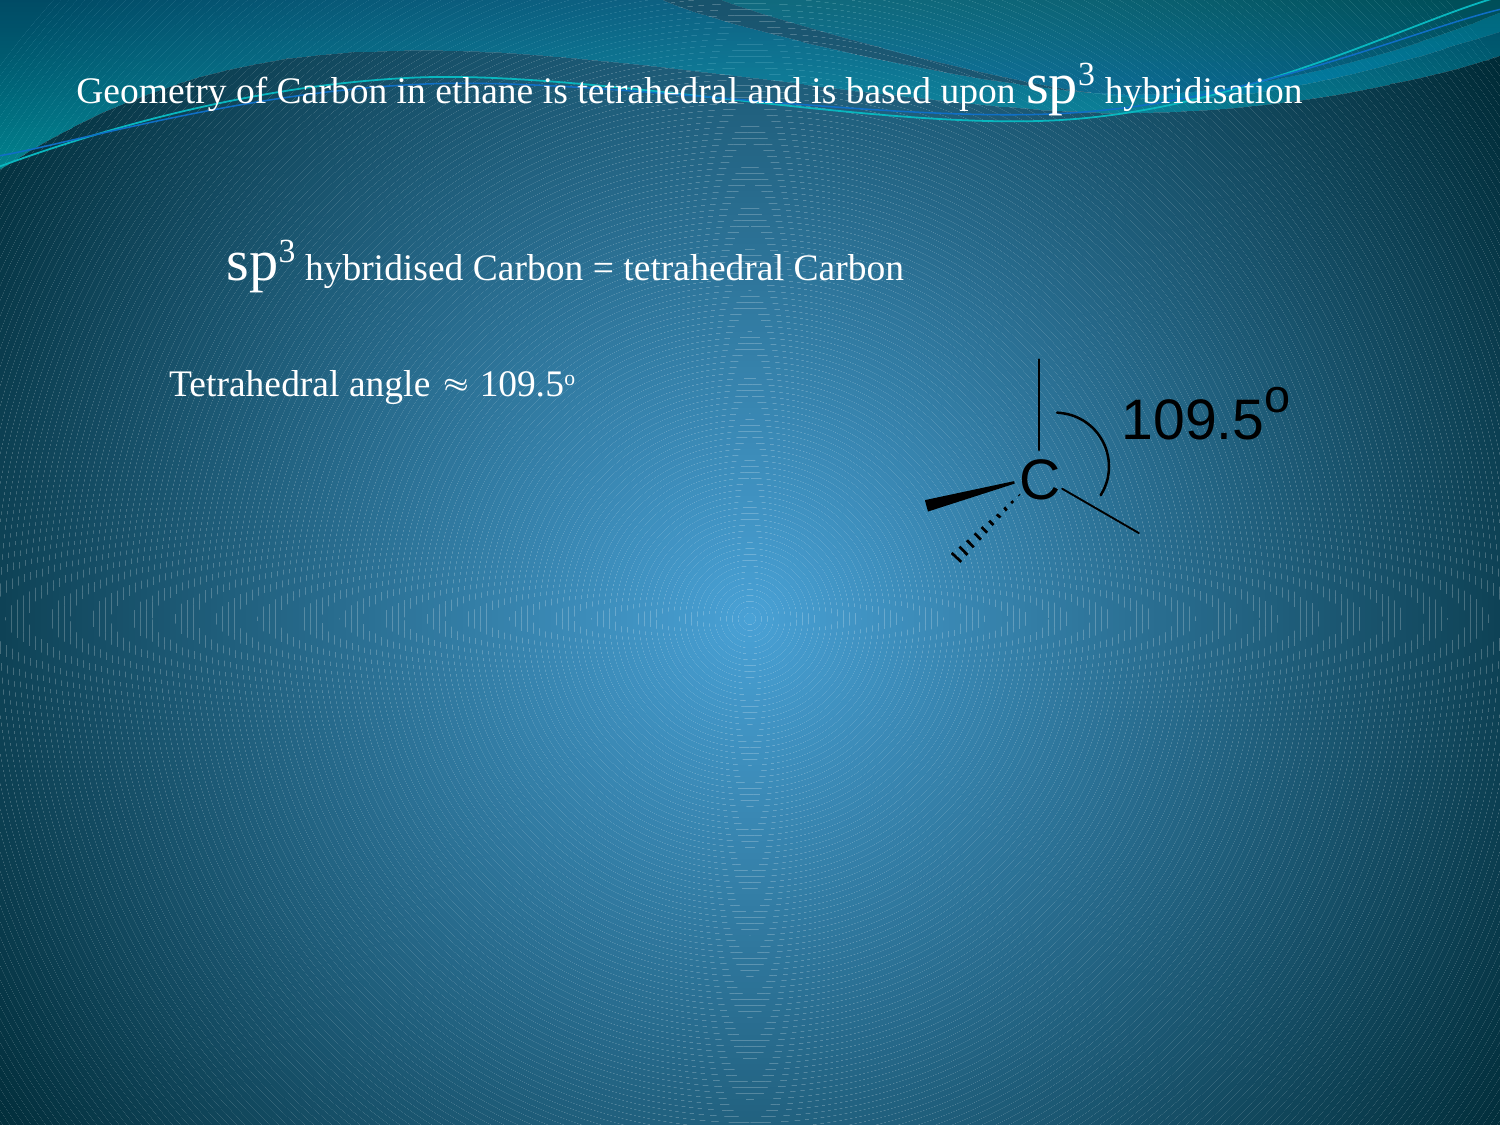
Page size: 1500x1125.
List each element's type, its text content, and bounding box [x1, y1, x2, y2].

text_box Tetrahedral angle  109.5o [154, 352, 591, 412]
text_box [918, 352, 1292, 569]
text_box Geometry of Carbon in ethane is tetrahedral and is based upon sp3 hybridisation [61, 37, 1447, 123]
text_box sp3 hybridised Carbon = tetrahedral Carbon [211, 214, 920, 300]
